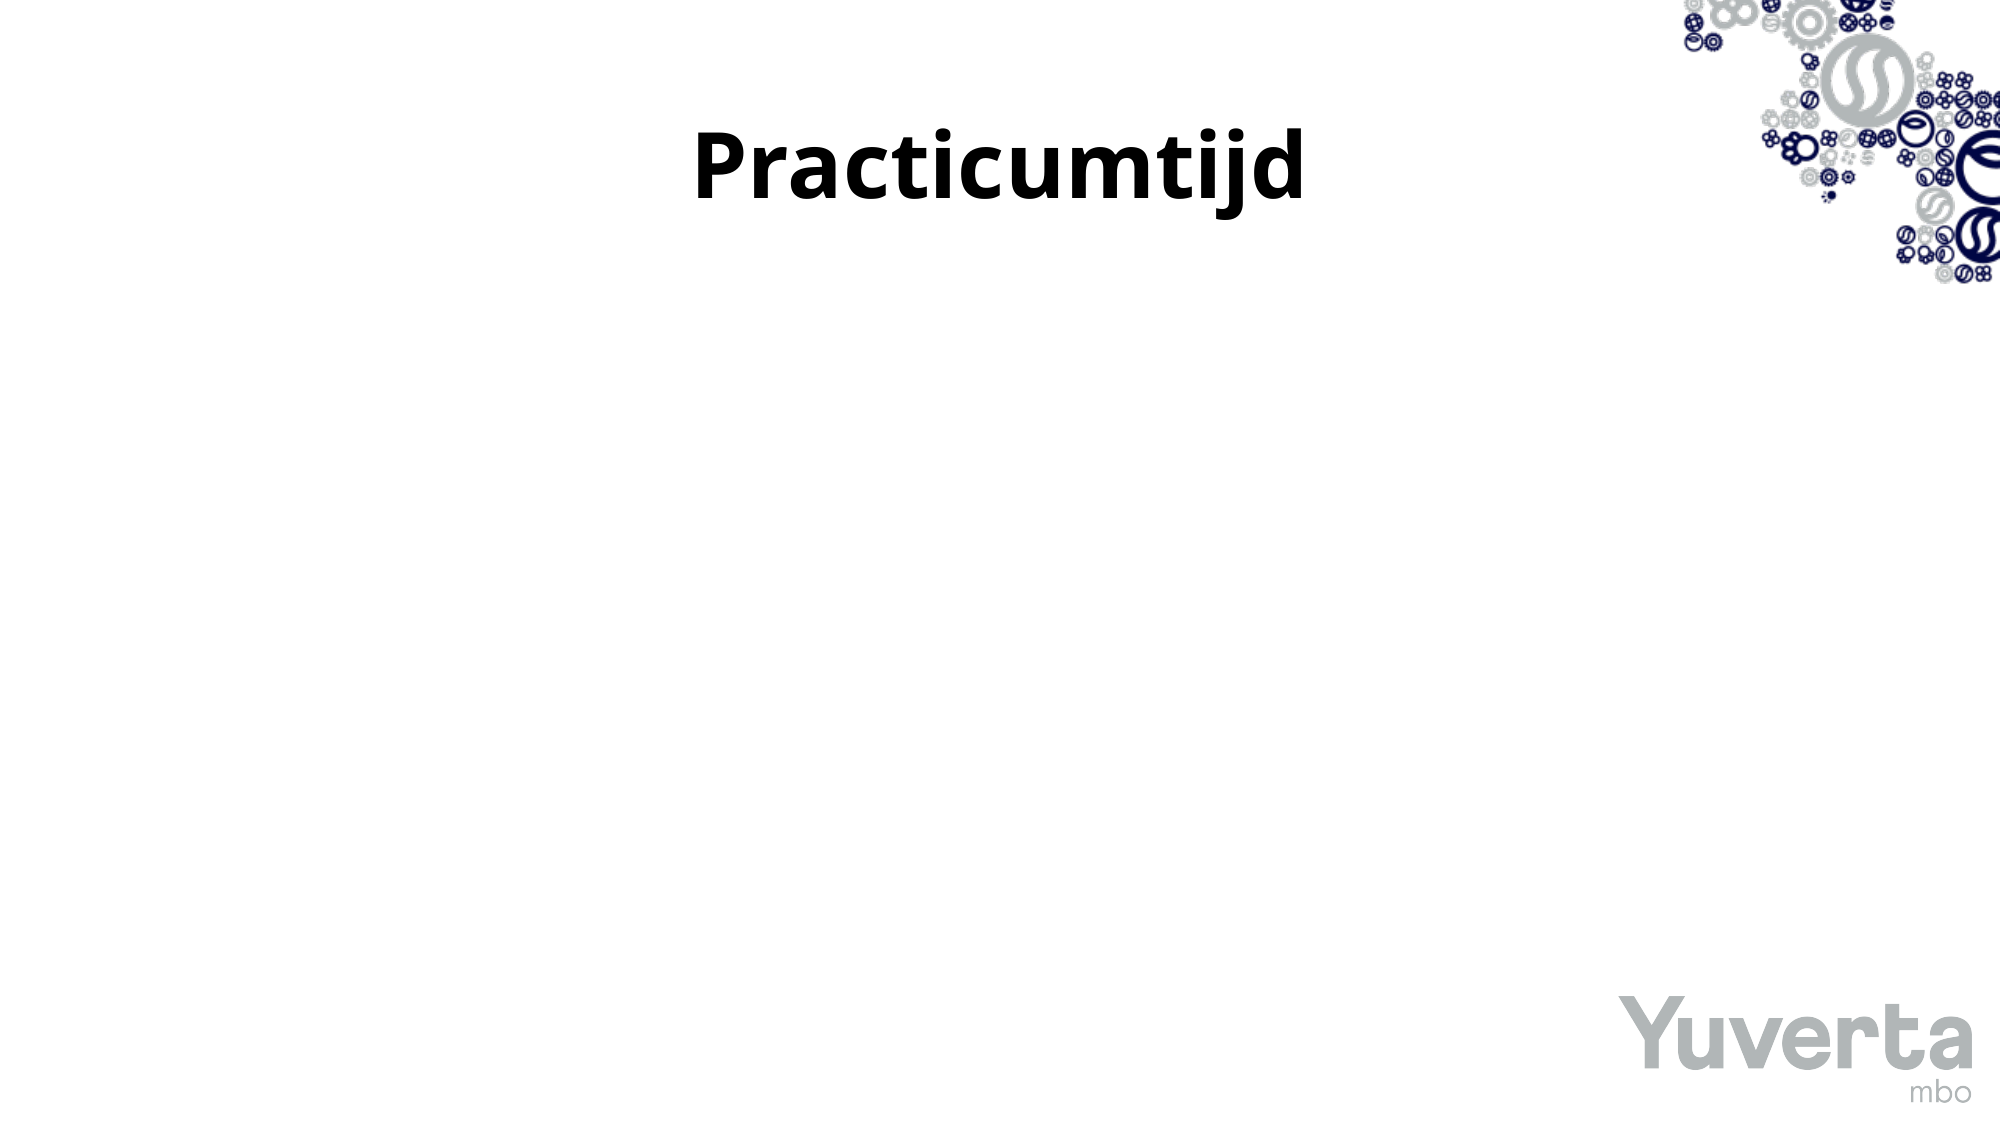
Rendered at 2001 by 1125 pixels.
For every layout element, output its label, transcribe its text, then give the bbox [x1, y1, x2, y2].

picture [0, 0, 2000, 1125]
title Practicumtijd [137, 59, 1863, 278]
